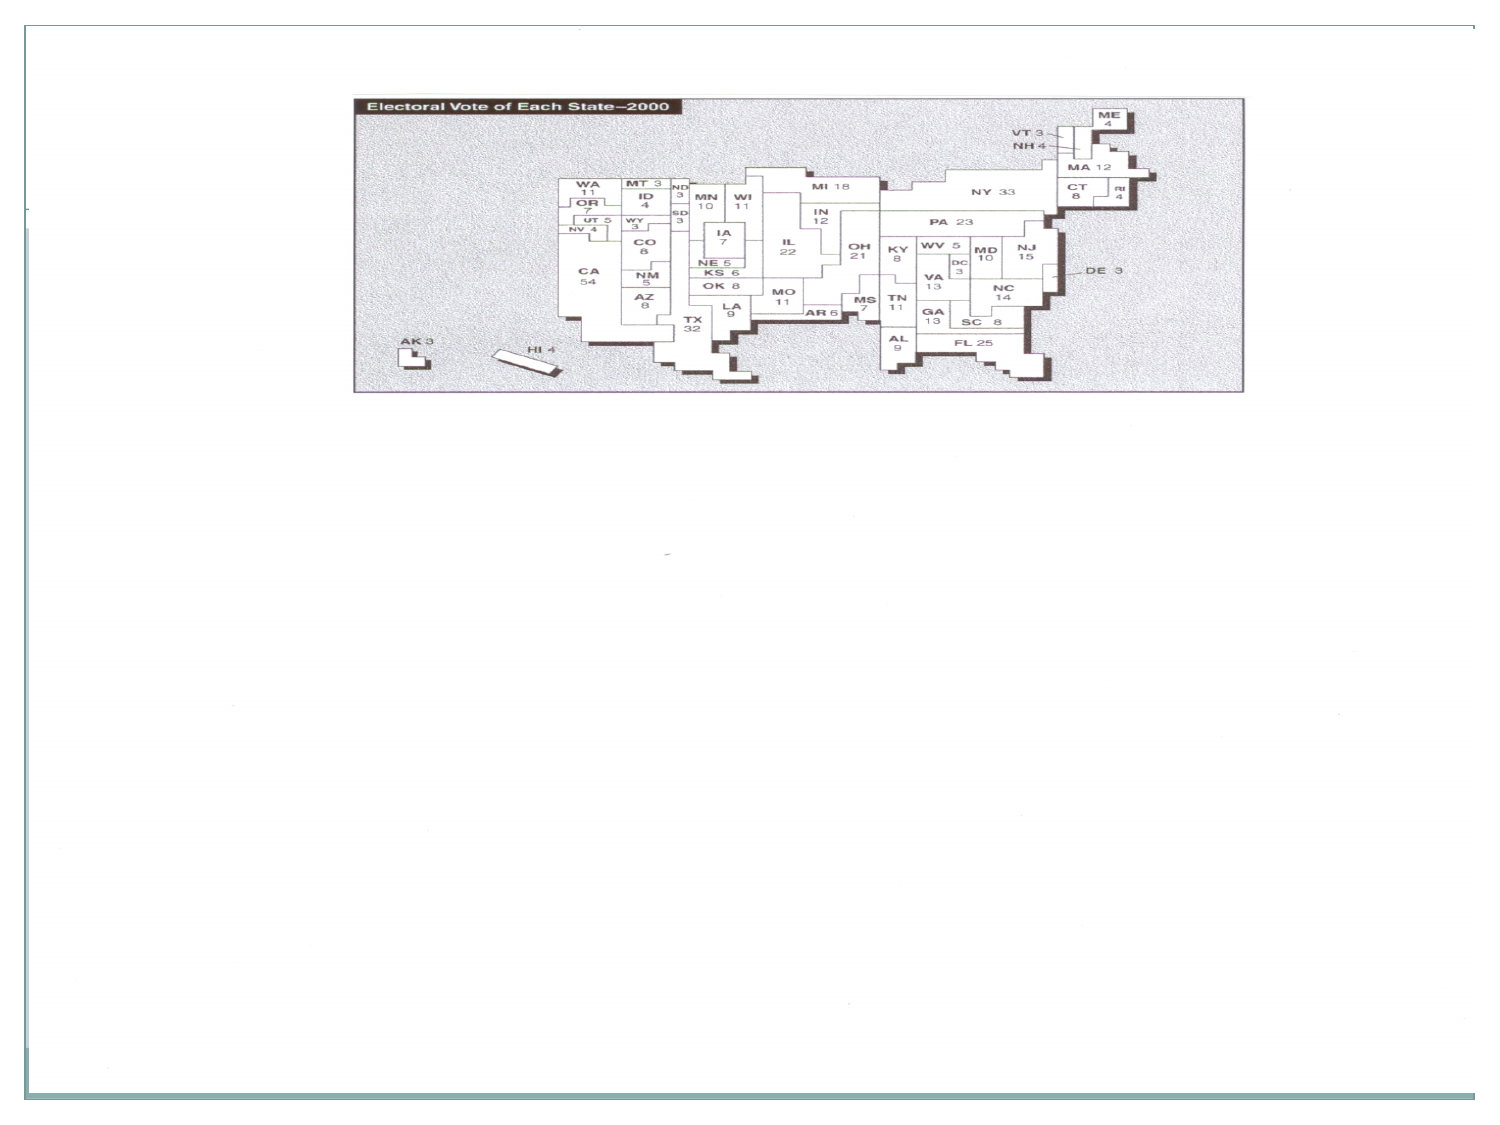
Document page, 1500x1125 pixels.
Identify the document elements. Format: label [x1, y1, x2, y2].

list [28, 29, 1476, 1094]
